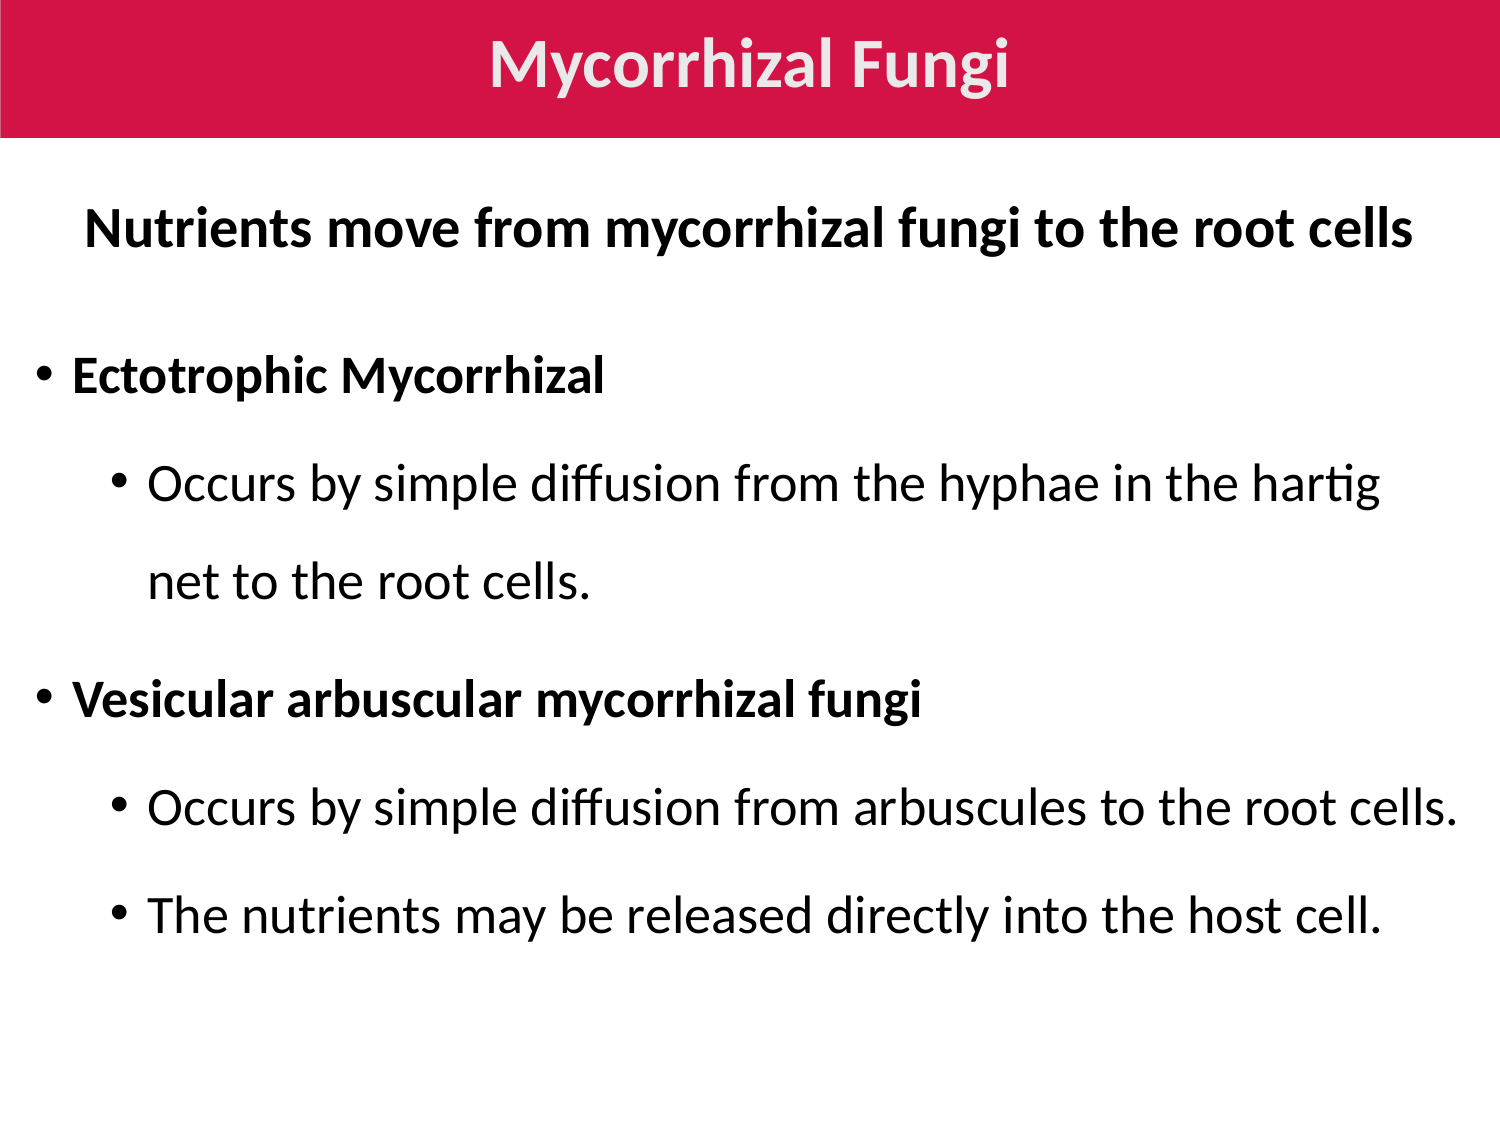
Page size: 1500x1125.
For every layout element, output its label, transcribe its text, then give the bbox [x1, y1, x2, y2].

picture [0, 0, 1500, 138]
text_box Ectotrophic Mycorrhizal Occurs by simple diffusion from the hyphae in the hartig net to the root cells. Vesicular arbuscular mycorrhizal fungi Occurs by simple diffusion from arbuscules to the root cells. The nutrients may be released directly into the host cell. [19, 299, 1480, 1043]
text_box Nutrients move from mycorrhizal fungi to the root cells [0, 181, 1500, 267]
